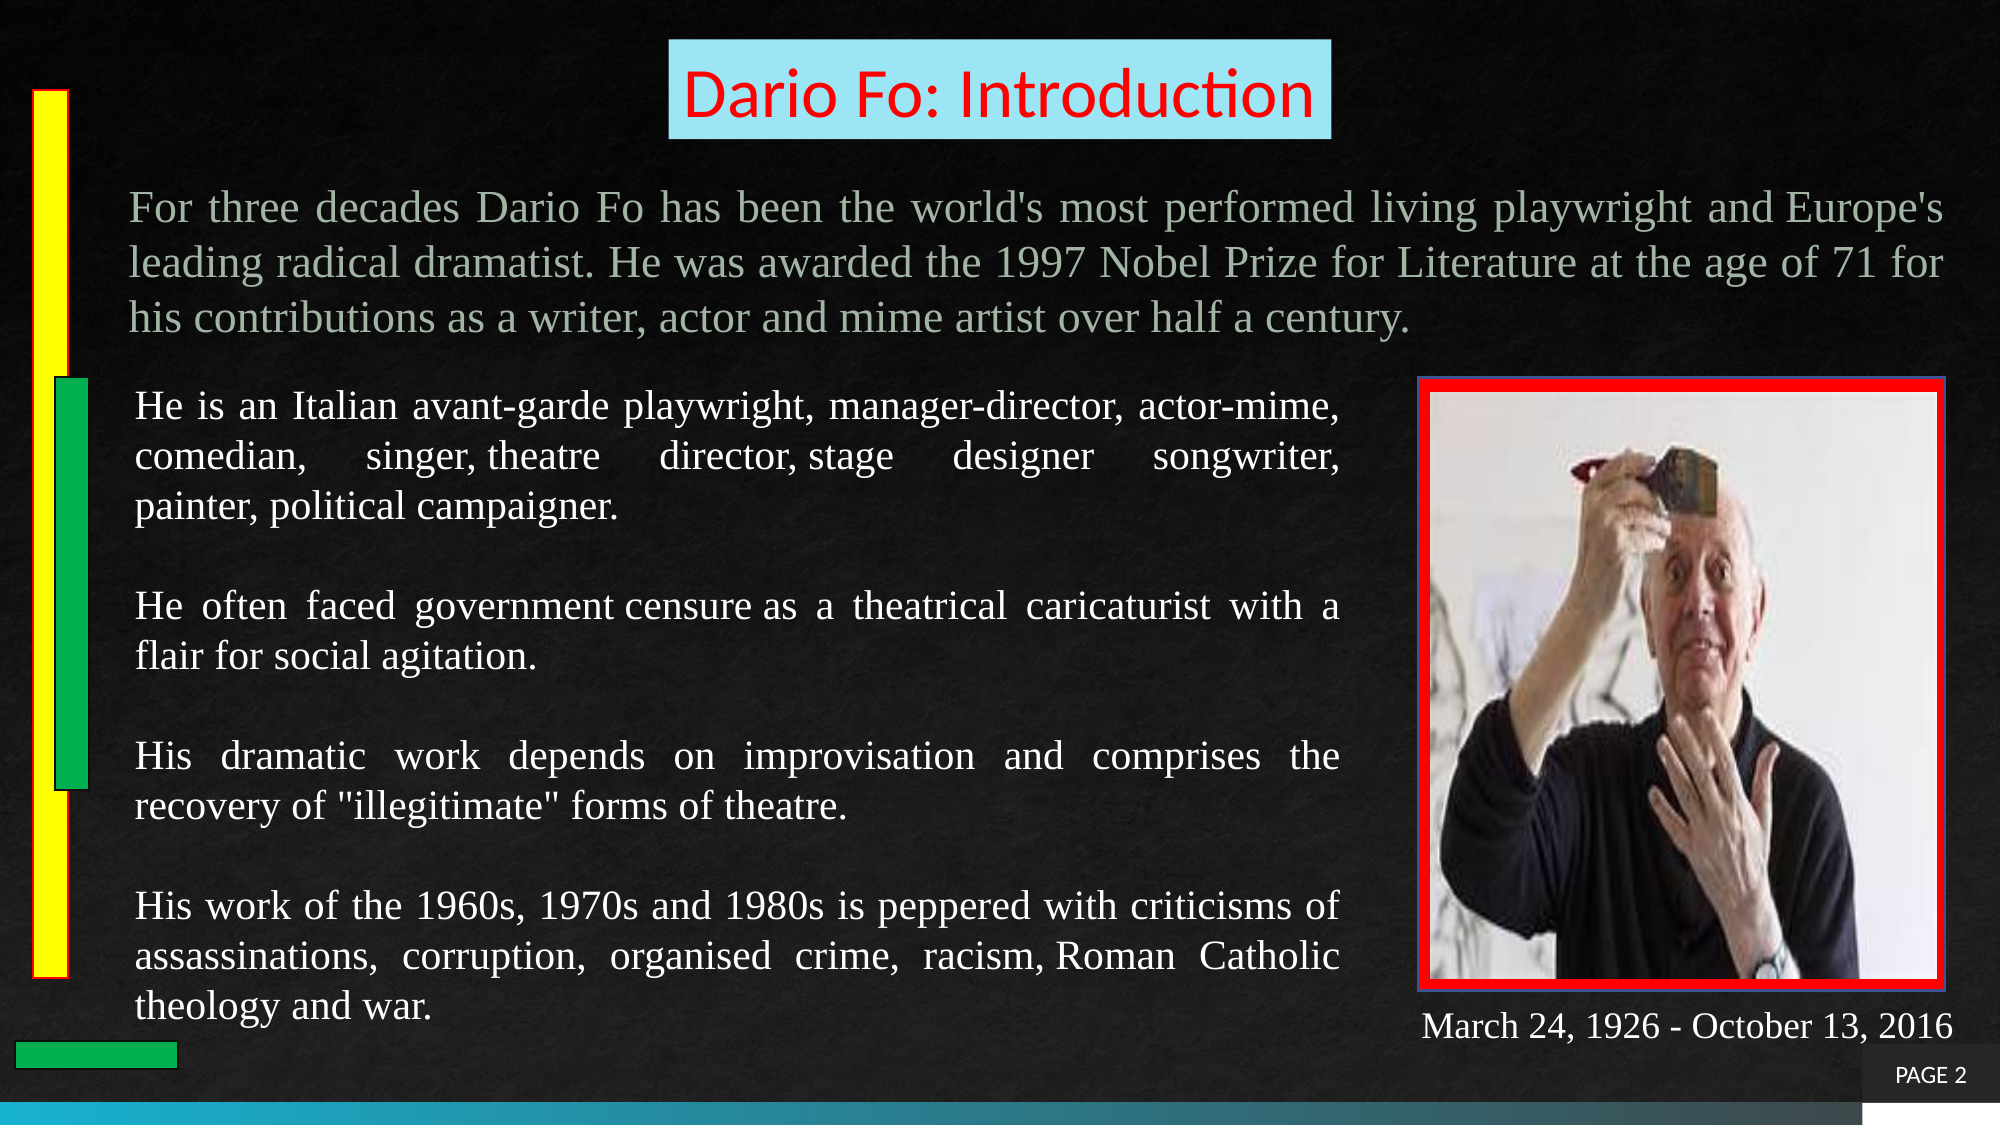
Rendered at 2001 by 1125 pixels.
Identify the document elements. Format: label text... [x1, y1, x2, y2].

text_box [14, 1040, 119, 1070]
text_box For three decades Dario Fo has been the world's most performed living playwright and Europe's leading radical dramatist. He was awarded the 1997 Nobel Prize for Literature at the age of 71 for his contributions as a writer, actor and mime artist over half a century. [114, 169, 1961, 349]
slide_number PAGE 2 [1862, 1043, 2000, 1103]
text_box [1417, 376, 1946, 992]
text_box He is an Italian avant-garde playwright, manager-director, actor-mime, comedian, singer, theatre director, stage designer songwriter, painter, political campaigner. He often faced government censure as a theatrical caricaturist with a flair for social agitation. His dramatic work depends on improvisation and comprises the recovery of "illegitimate" forms of theatre. His work of the 1960s, 1970s and 1980s is peppered with criticisms of assassinations, corruption, organised crime, racism, Roman Catholic theology and war.. [119, 370, 1357, 1125]
picture [0, 0, 2000, 1103]
text_box March 24, 1926 - October 13, 2016 [1406, 993, 1993, 1053]
text_box [32, 89, 69, 979]
text_box [54, 376, 90, 791]
text_box Dario Fo: Introduction [668, 39, 1332, 140]
